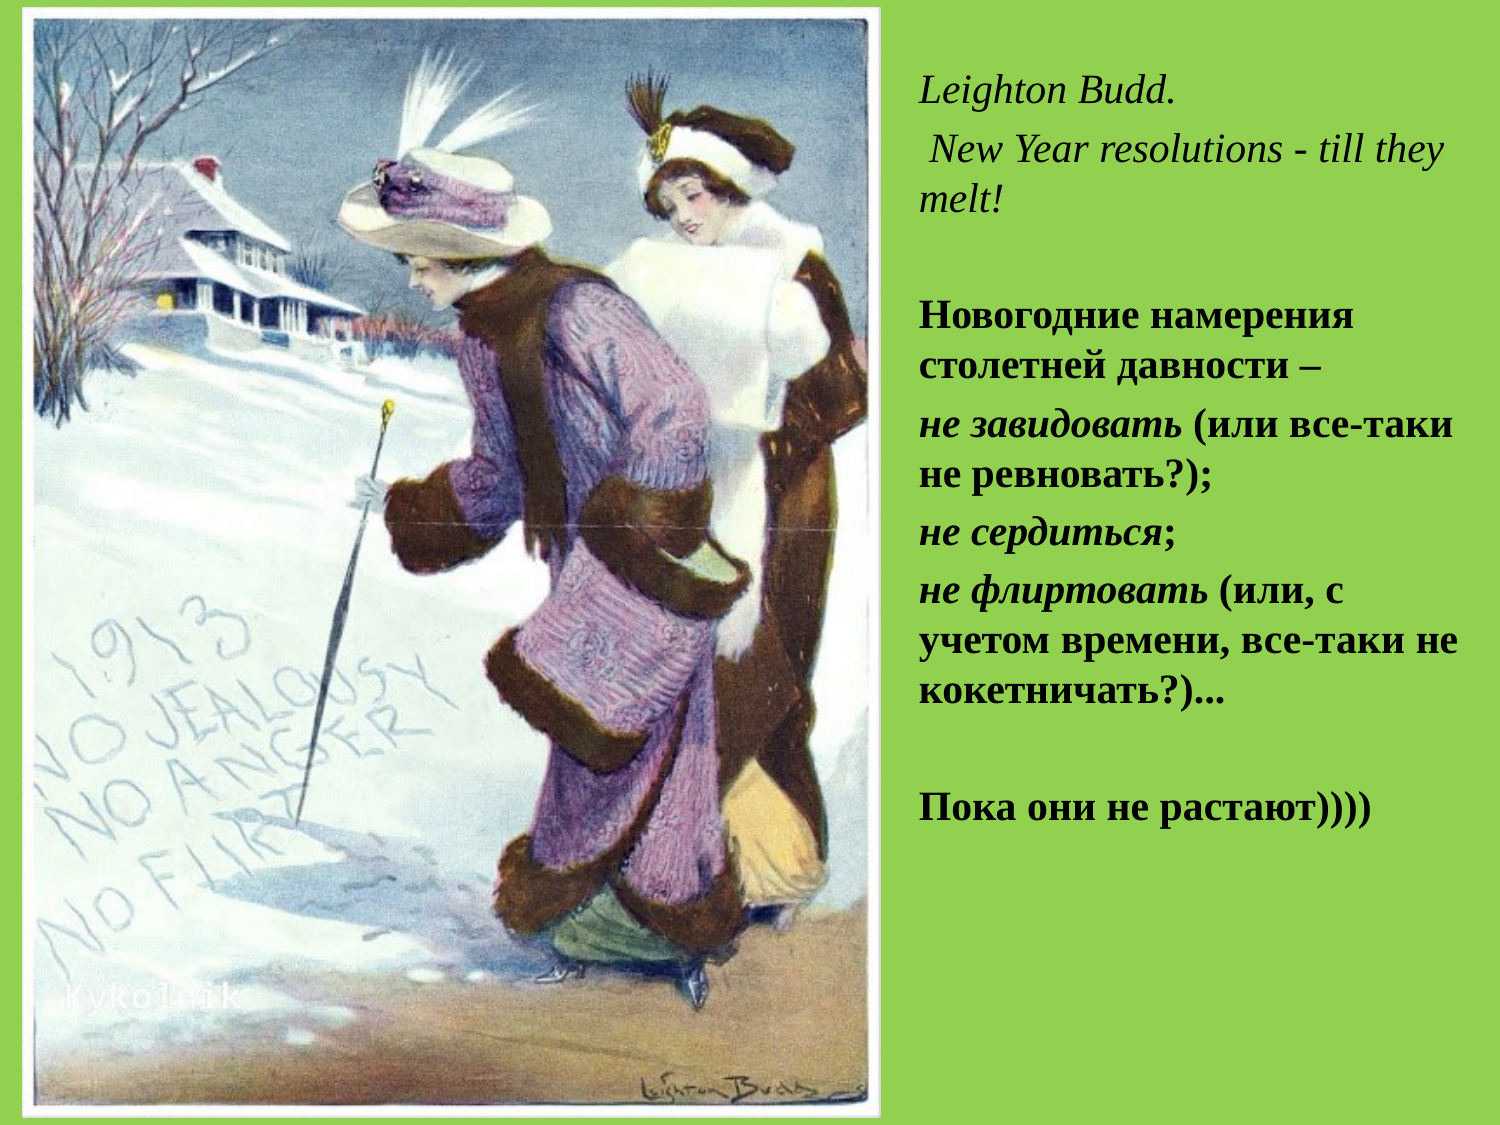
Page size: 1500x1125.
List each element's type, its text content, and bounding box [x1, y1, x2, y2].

list Leighton Budd. New Year resolutions - till they melt! Новогодние намерения столетней давности – не завидовать (или все-таки не ревновать?); не сердиться; не флиртовать (или, с учетом времени, все-таки не кокетничать?)... Пока они не растают)))) [903, 54, 1500, 1045]
picture [21, 6, 881, 1118]
